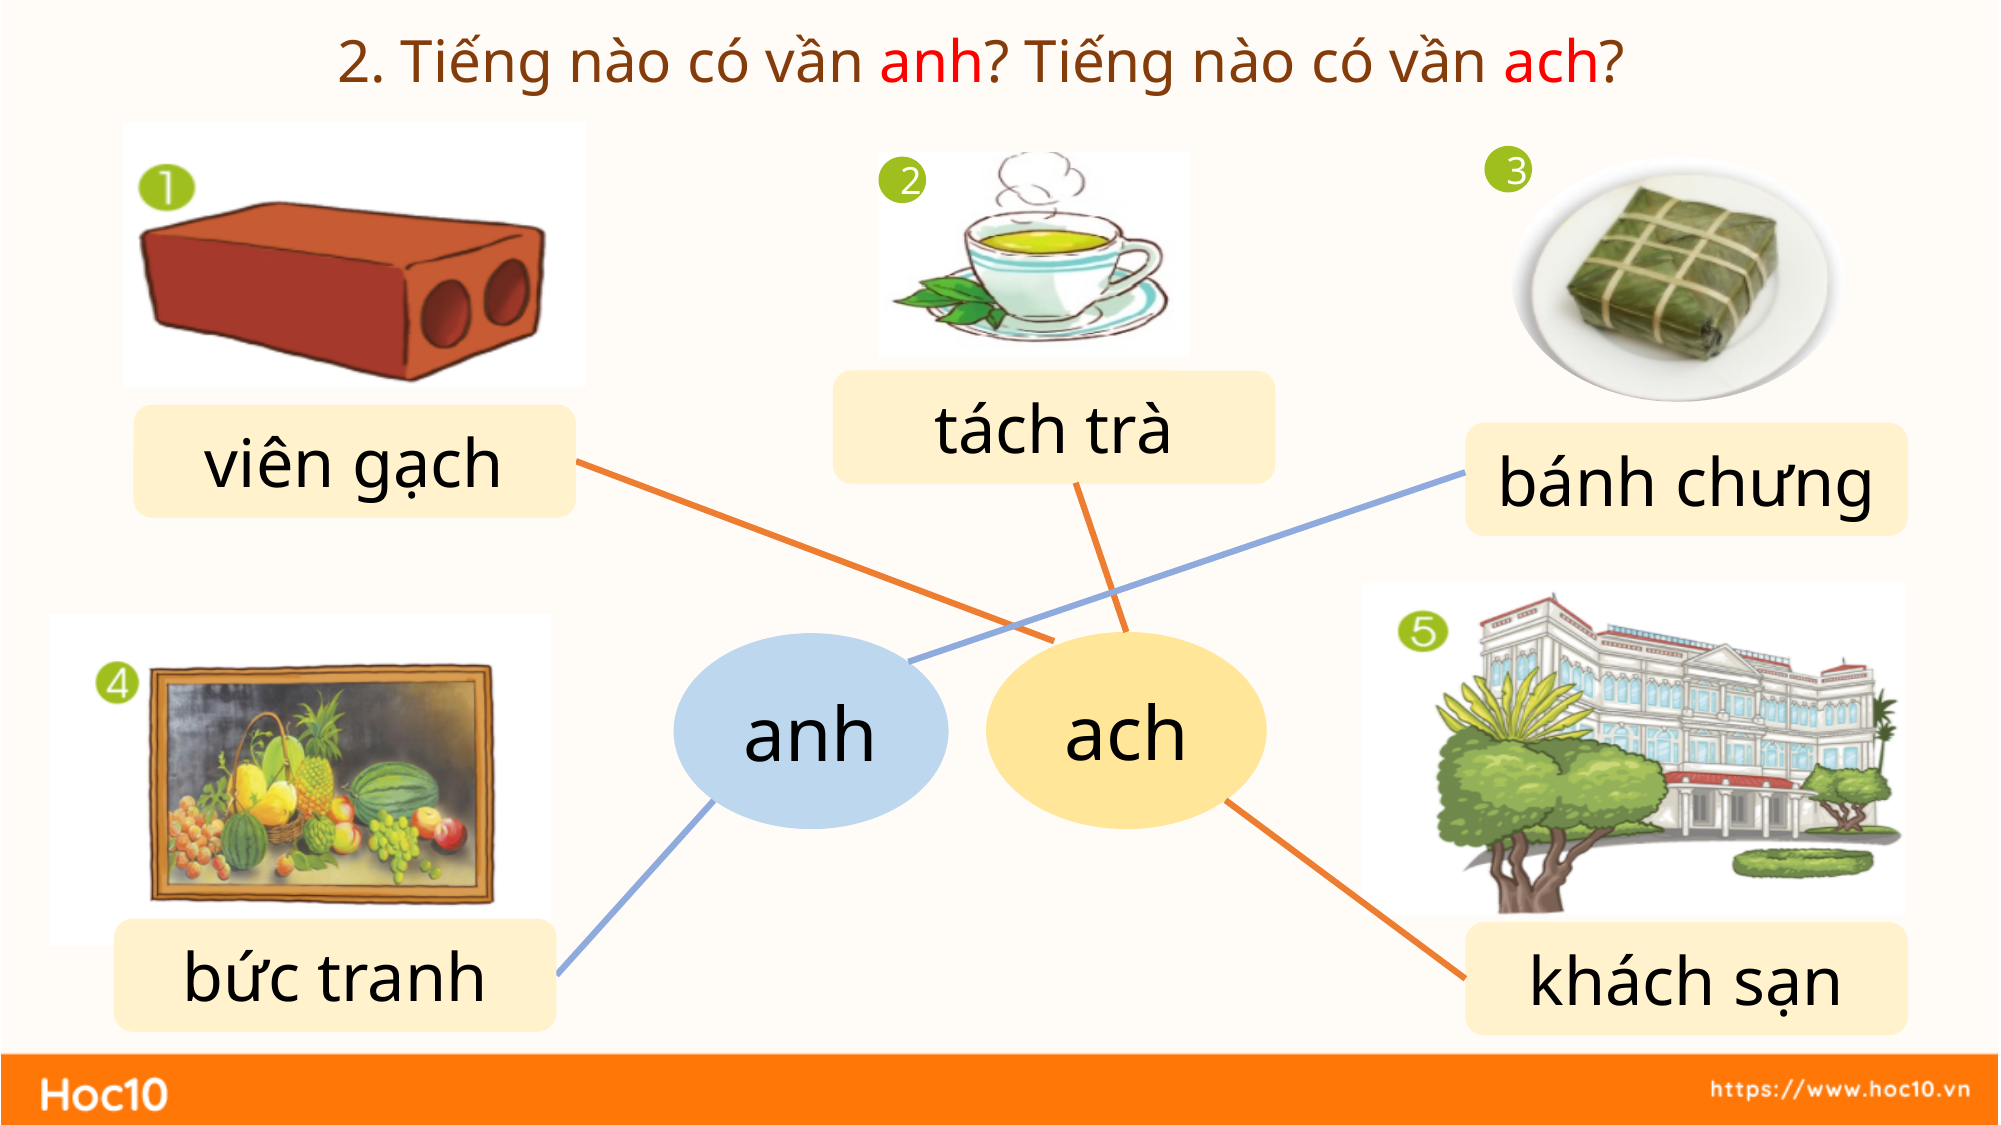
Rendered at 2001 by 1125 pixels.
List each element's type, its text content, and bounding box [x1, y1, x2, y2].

text_box ach [985, 662, 1268, 831]
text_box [575, 461, 1055, 642]
text_box khách sạn [1464, 921, 1909, 1037]
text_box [908, 472, 1466, 662]
text_box viên gạch [132, 403, 577, 519]
text_box anh [672, 642, 950, 831]
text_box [556, 800, 714, 976]
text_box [1225, 800, 1466, 979]
text_box tách trà [831, 369, 1277, 472]
text_box [1231, 662, 1258, 671]
picture [1, 0, 1998, 1125]
text_box bánh chưng [1464, 421, 1909, 537]
text_box 3 [1483, 144, 1530, 194]
text_box bức tranh [112, 922, 558, 1033]
text_box 2. Tiếng nào có vần anh? Tiếng nào có vần ach? [322, 17, 1882, 102]
